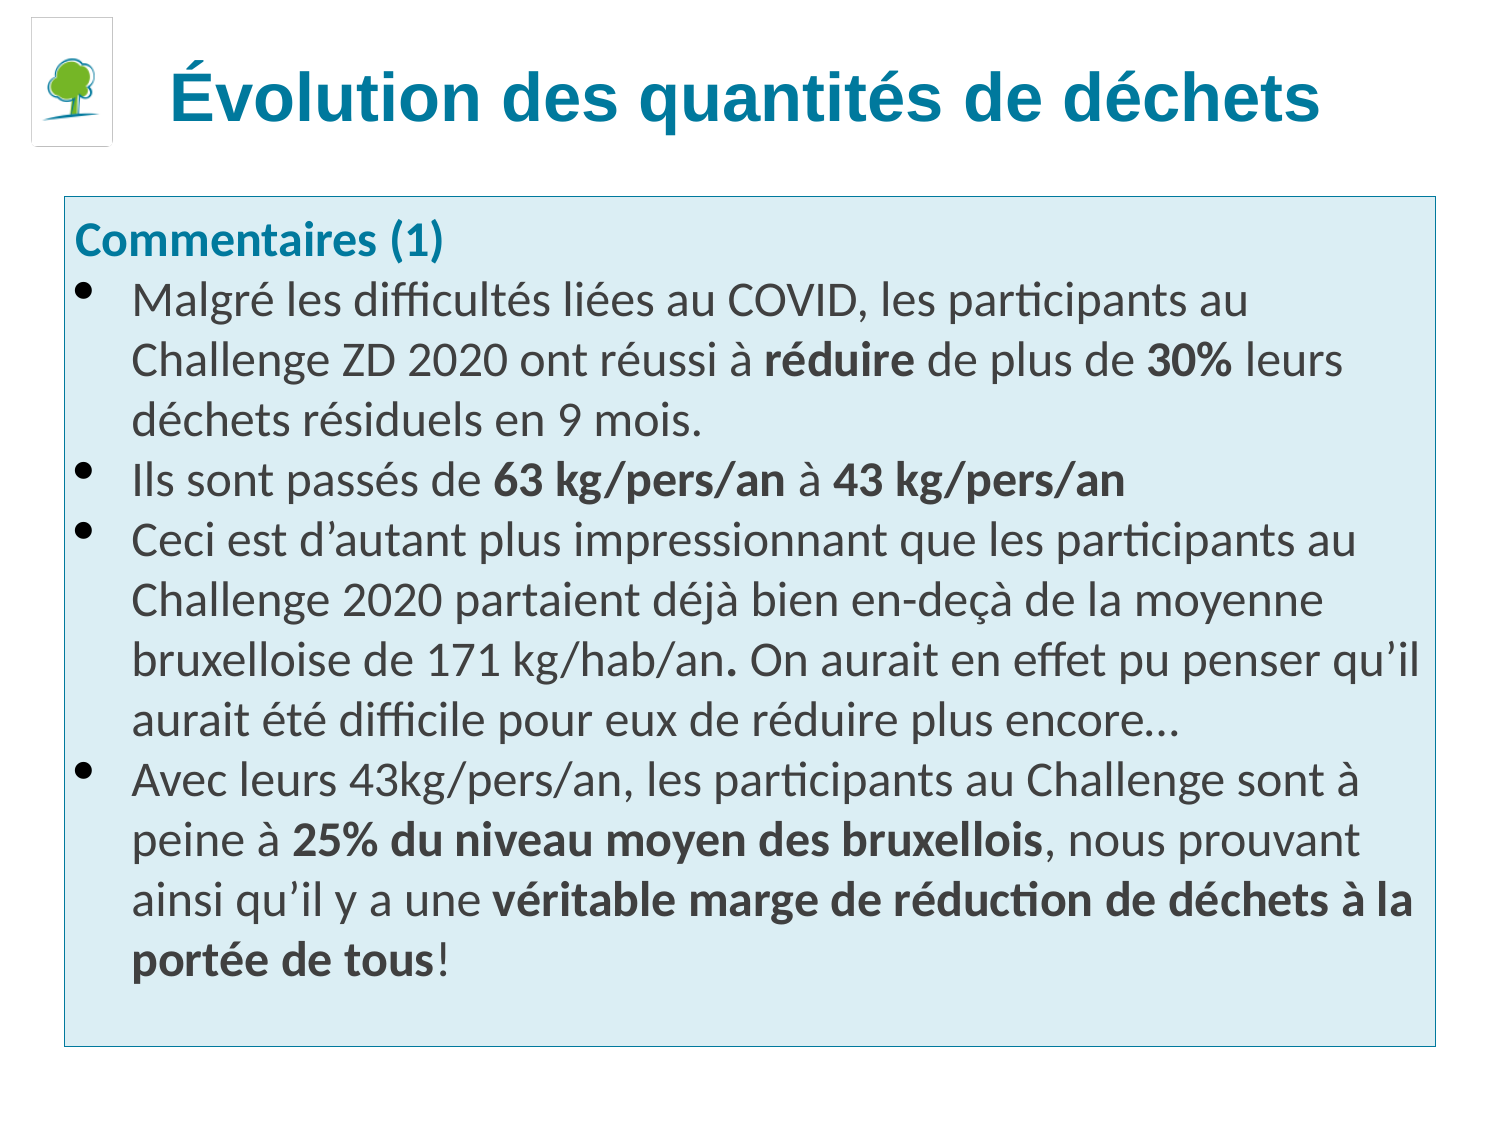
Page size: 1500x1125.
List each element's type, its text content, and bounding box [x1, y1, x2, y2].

list Commentaires (1) Malgré les difficultés liées au COVID, les participants au Challenge ZD 2020 ont réussi à réduire de plus de 30% leurs déchets résiduels en 9 mois. Ils sont passés de 63 kg/pers/an à 43 kg/pers/an Ceci est d’autant plus impressionnant que les participants au Challenge 2020 partaient déjà bien en-deçà de la moyenne bruxelloise de 171 kg/hab/an. On aurait en effet pu penser qu’il aurait été difficile pour eux de réduire plus encore… Avec leurs 43kg/pers/an, les participants au Challenge sont à peine à 25% du niveau moyen des bruxellois, nous prouvant ainsi qu’il y a une véritable marge de réduction de déchets à la portée de tous! [64, 196, 1436, 1047]
picture [29, 15, 115, 149]
text_box Évolution des quantités de déchets [159, 42, 1500, 155]
